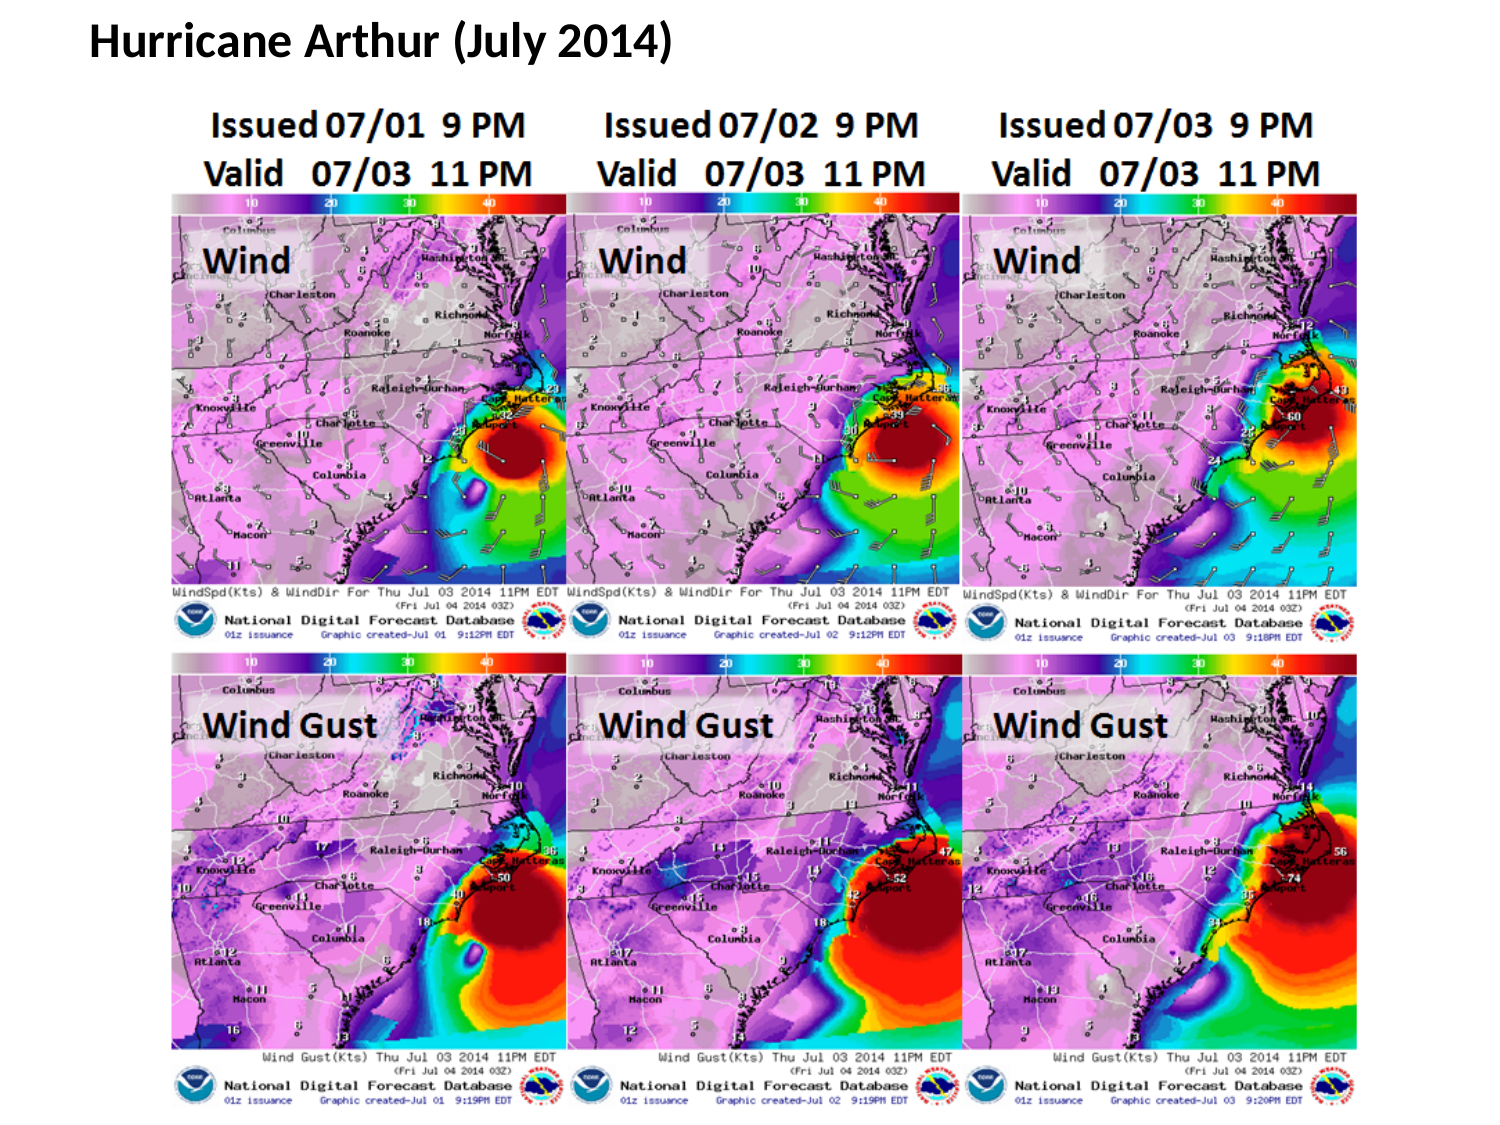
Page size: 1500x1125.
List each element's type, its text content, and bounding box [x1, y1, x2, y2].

text_box Hurricane Arthur (July 2014) [75, 0, 1475, 120]
picture [162, 99, 1376, 1118]
